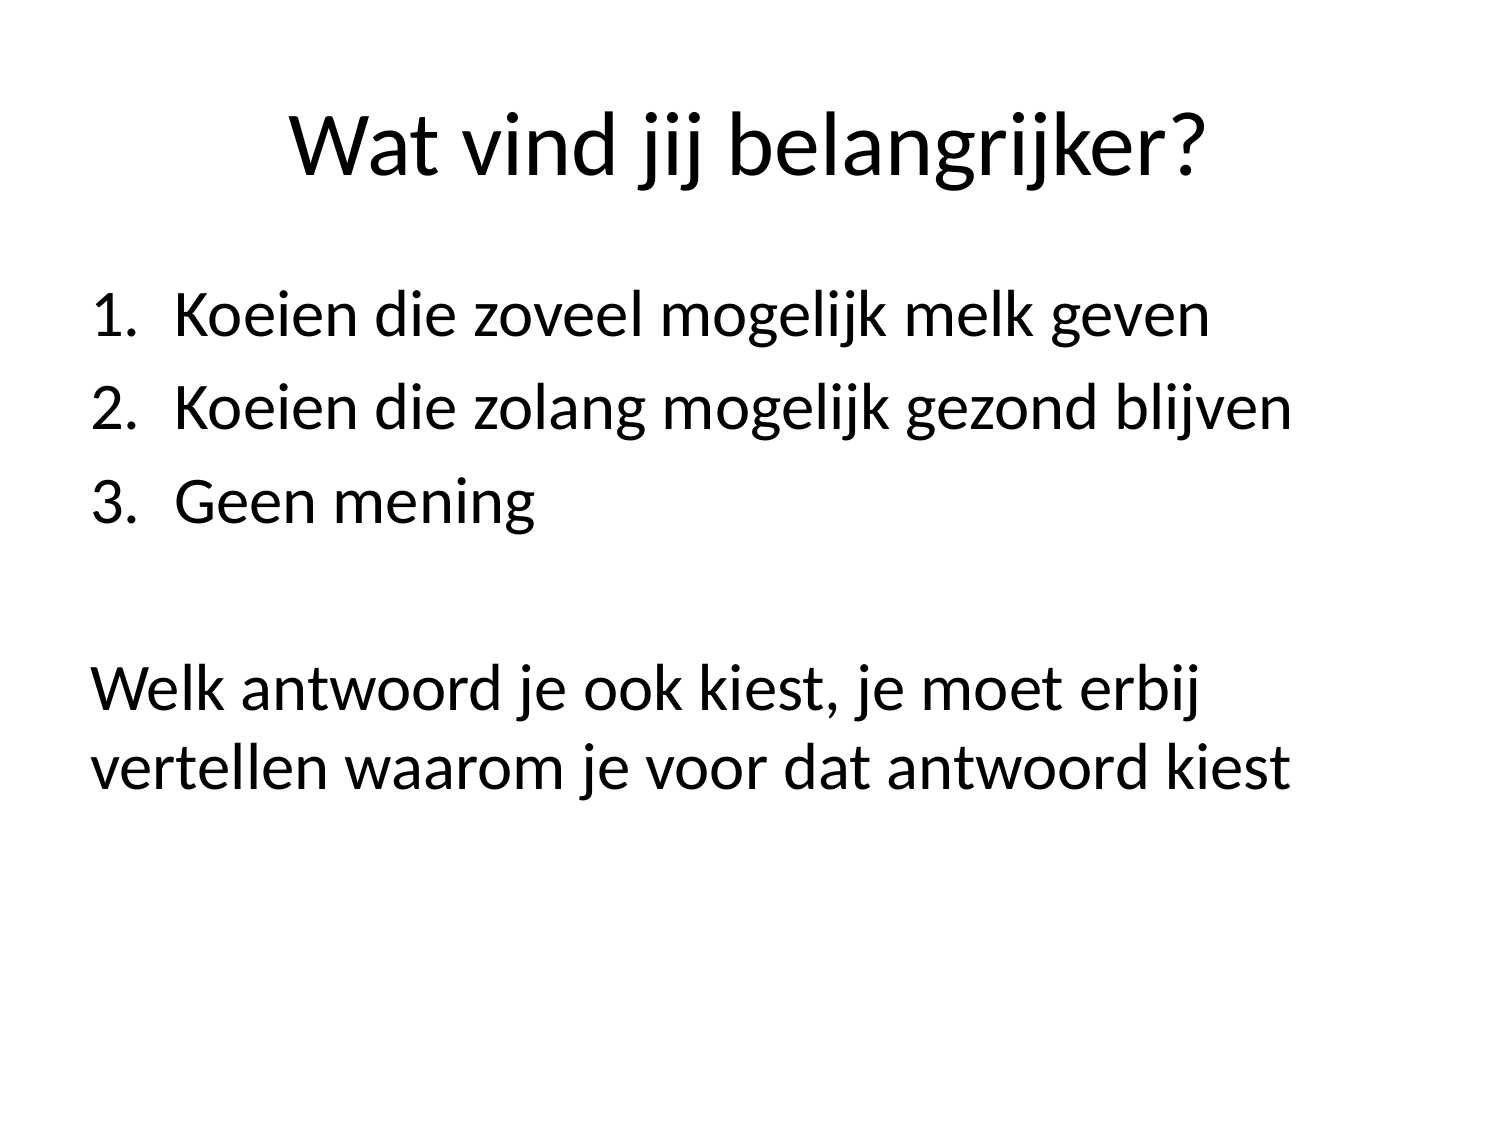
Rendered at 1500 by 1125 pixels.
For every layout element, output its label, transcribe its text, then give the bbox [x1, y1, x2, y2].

list Koeien die zoveel mogelijk melk geven Koeien die zolang mogelijk gezond blijven Geen mening Welk antwoord je ook kiest, je moet erbij vertellen waarom je voor dat antwoord kiest [75, 262, 1425, 1005]
title Wat vind jij belangrijker? [75, 45, 1425, 233]
